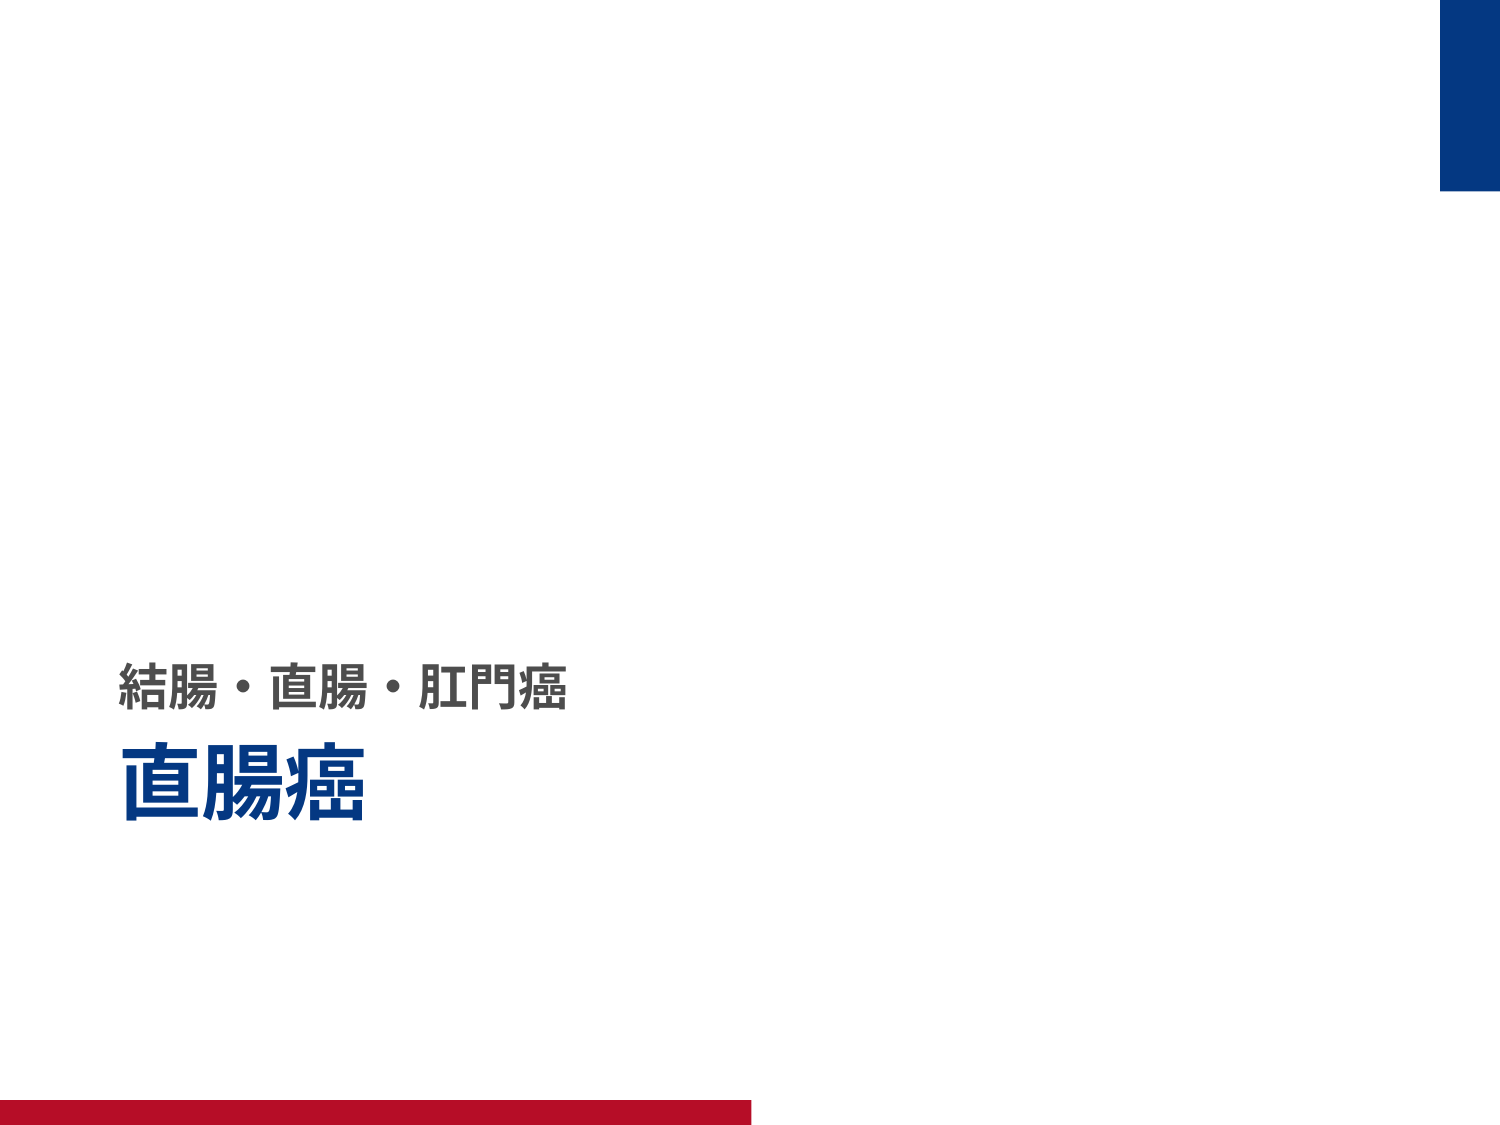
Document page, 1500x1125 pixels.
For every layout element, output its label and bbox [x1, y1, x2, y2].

list [118, 476, 1394, 723]
title [118, 723, 1394, 947]
